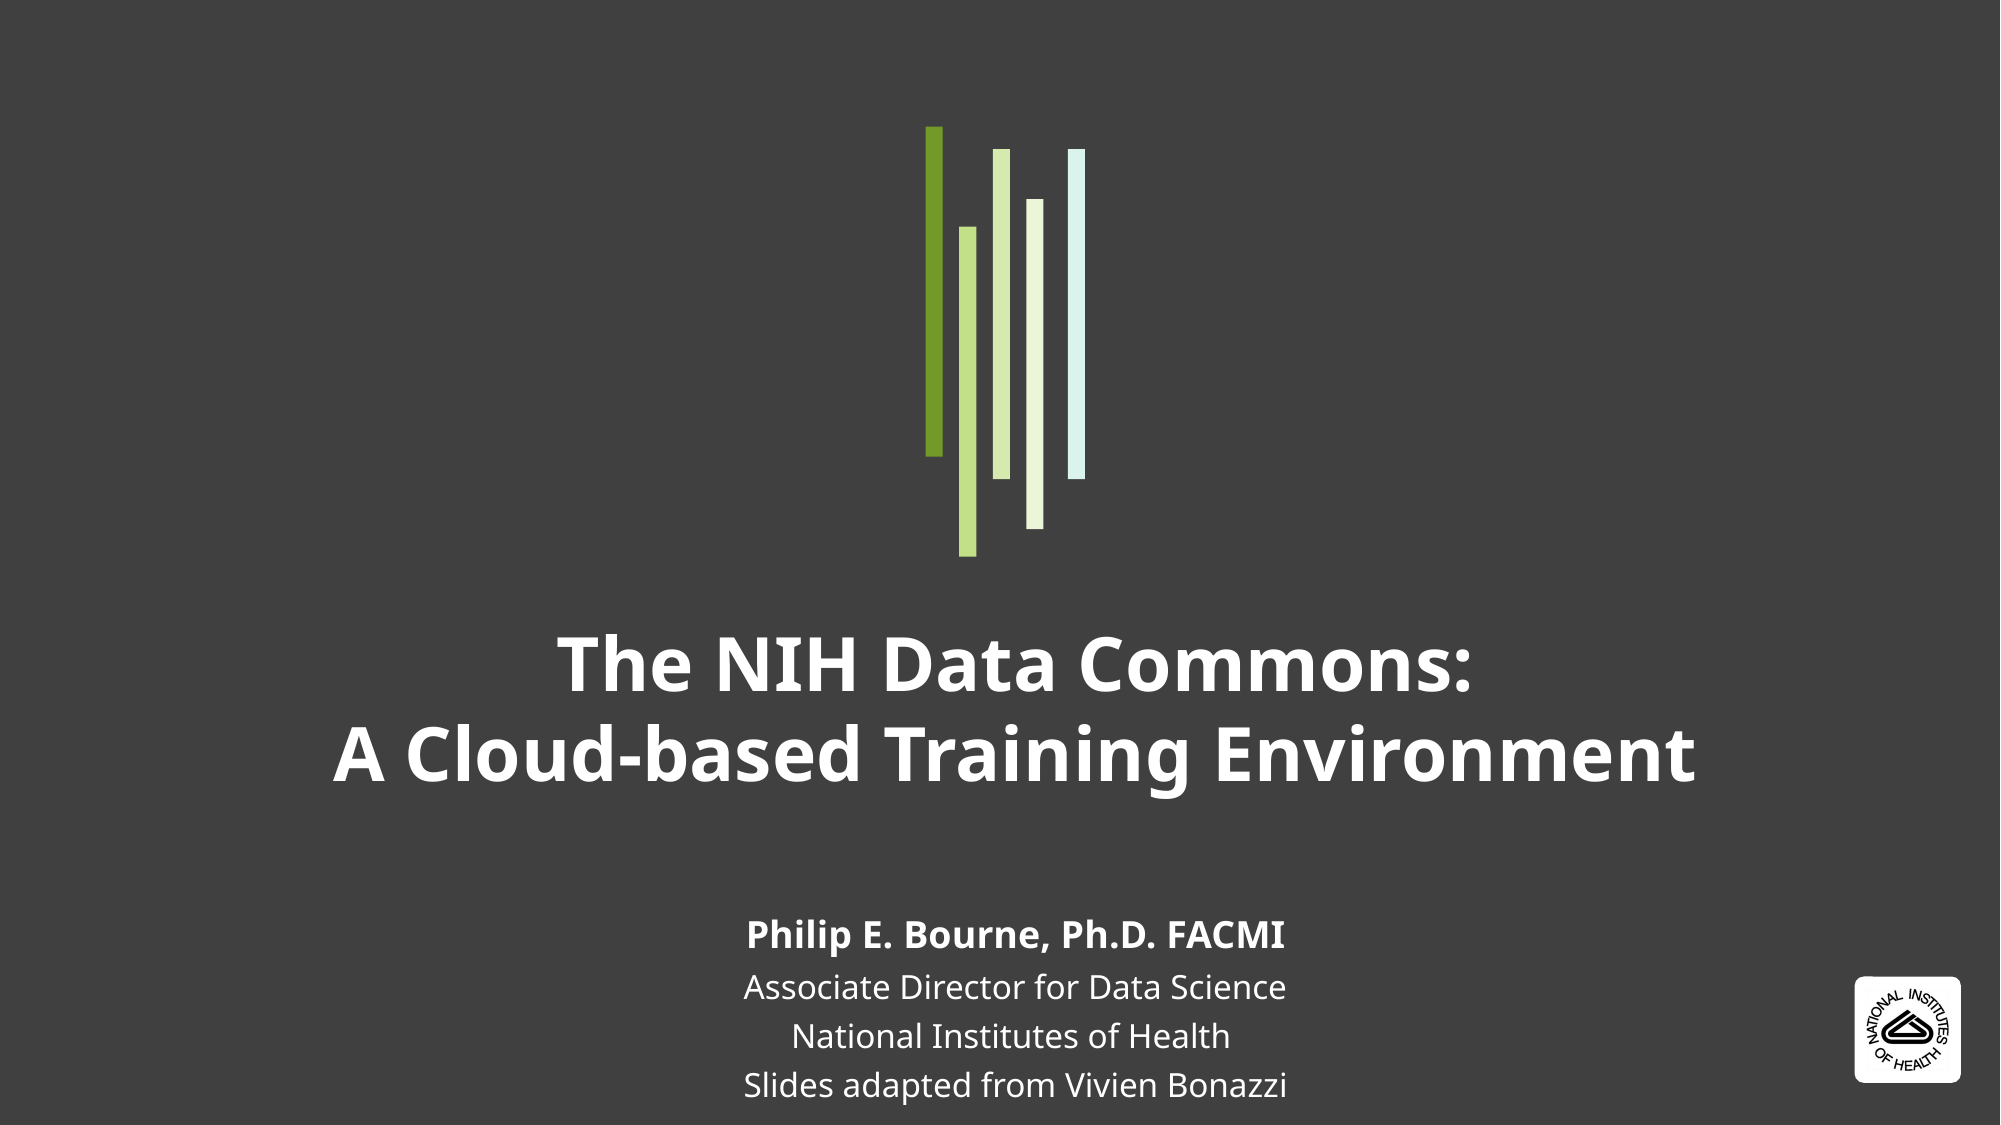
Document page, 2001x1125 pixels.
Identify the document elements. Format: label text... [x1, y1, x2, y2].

picture [1854, 976, 1961, 1083]
list Philip E. Bourne, Ph.D. FACMI Associate Director for Data Science National Institutes of Health Slides adapted from Vivien Bonazzi [675, 908, 1357, 1066]
title The NIH Data Commons: A Cloud-based Training Environment [301, 609, 1730, 827]
